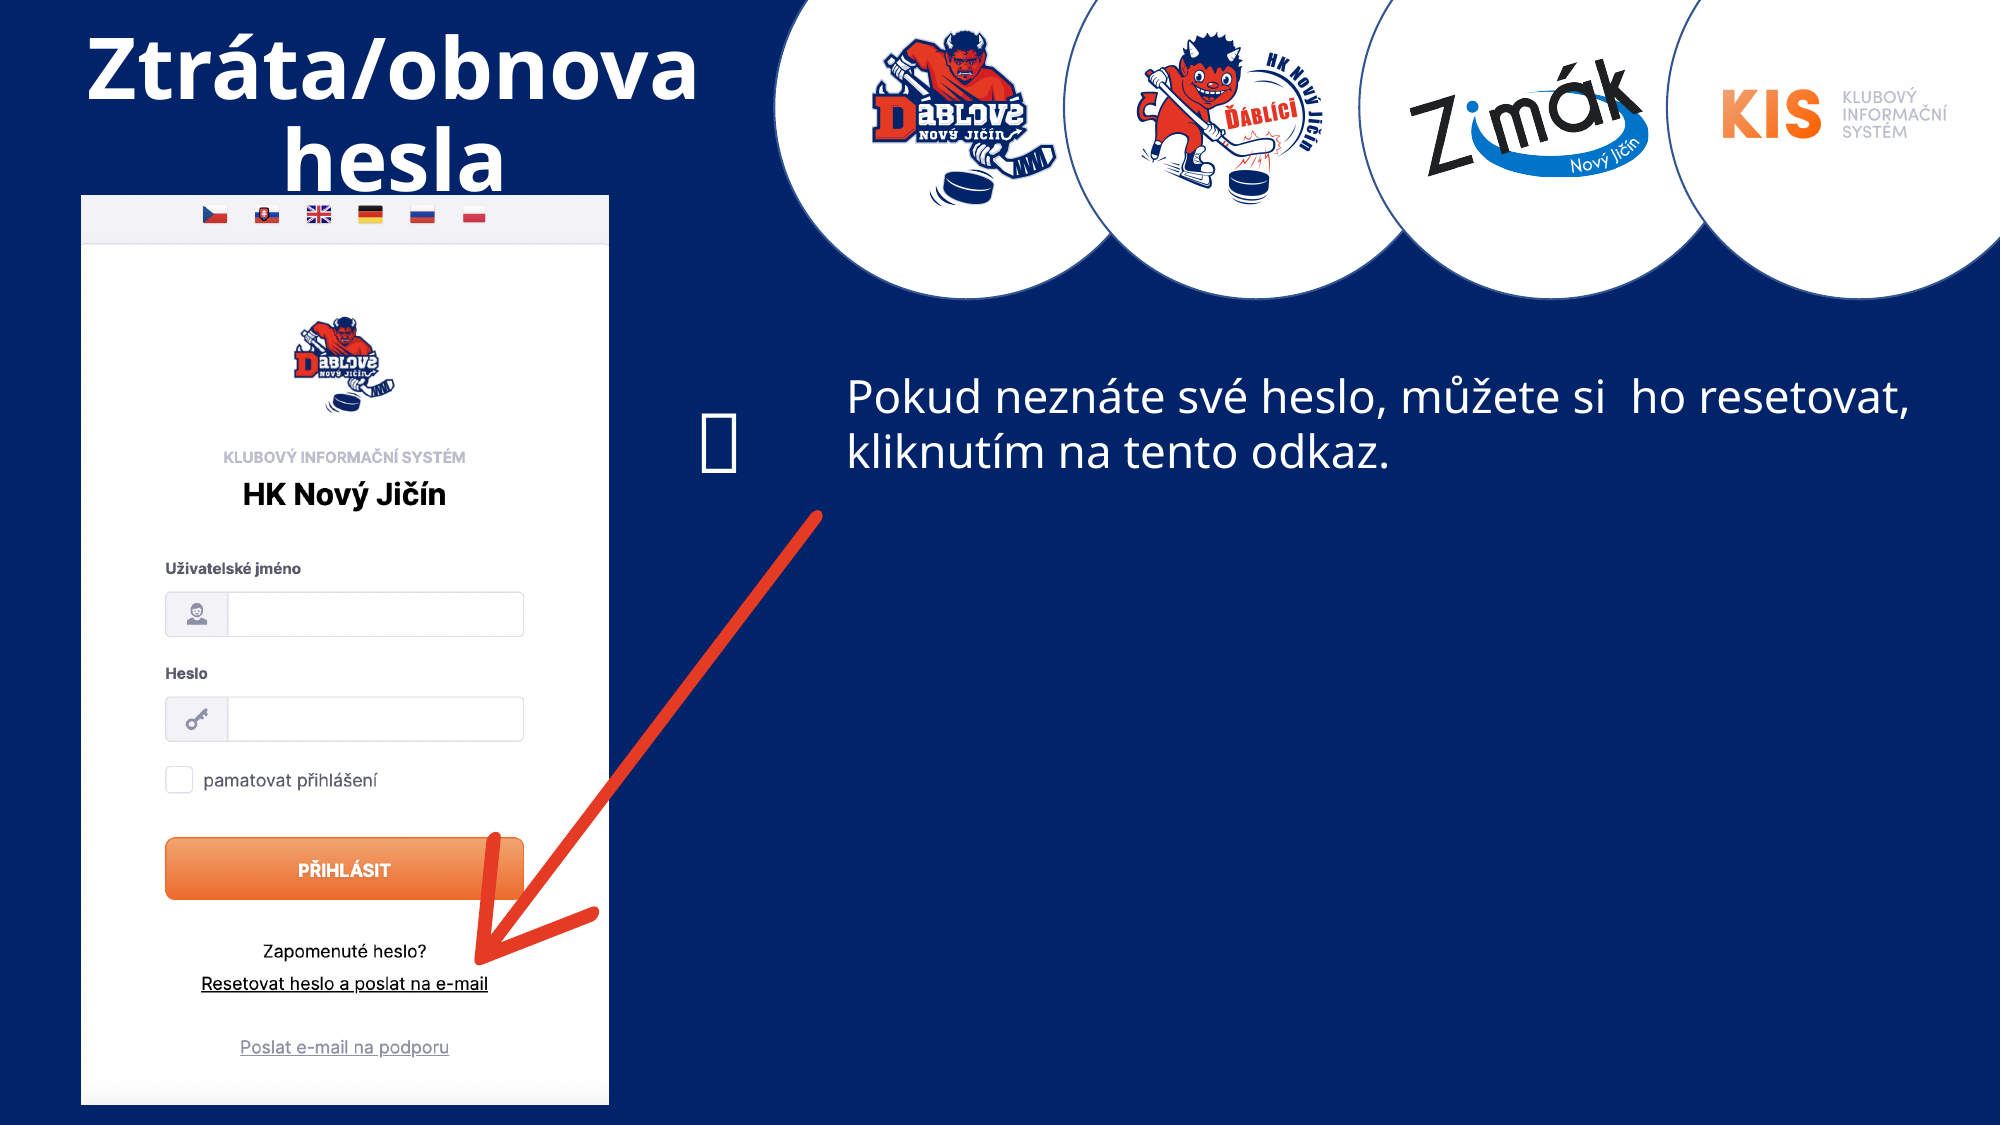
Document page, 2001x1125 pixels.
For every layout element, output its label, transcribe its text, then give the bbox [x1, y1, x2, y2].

picture [1691, 58, 1977, 178]
text_box [1062, 0, 1403, 301]
picture [1409, 58, 1649, 178]
text_box [789, 0, 1111, 301]
text_box [1665, 0, 2000, 301]
text_box [609, 512, 821, 797]
text_box [1358, 0, 1705, 301]
title Ztráta/obnova hesla [0, 29, 790, 207]
picture [871, 29, 1058, 207]
text_box Pokud neznáte své heslo, můžete si ho resetovat, kliknutím na tento odkaz. [831, 360, 1977, 486]
picture [1134, 29, 1325, 207]
picture [81, 195, 609, 1105]
text_box 🏒 [609, 383, 832, 498]
